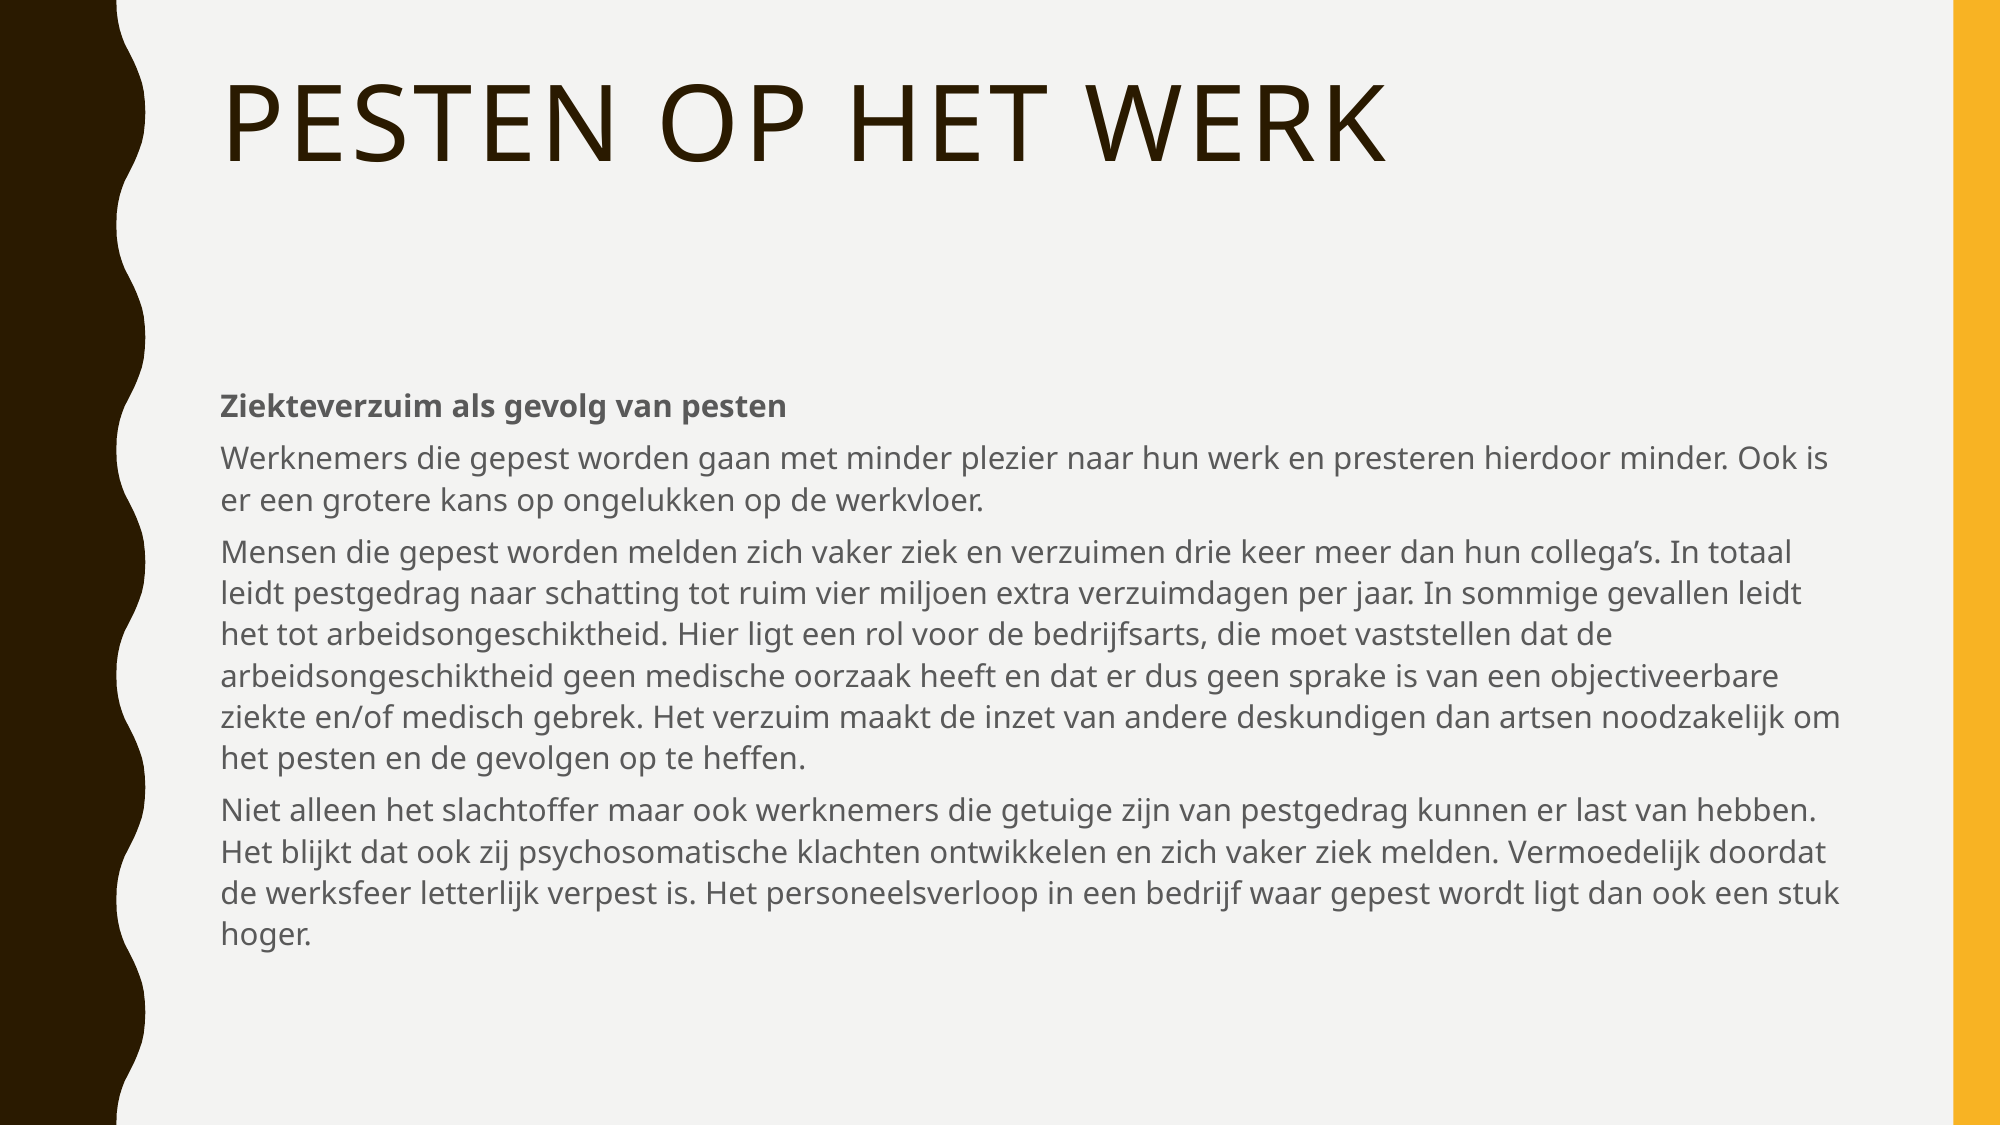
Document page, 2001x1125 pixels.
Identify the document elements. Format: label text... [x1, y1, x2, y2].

list Ziekteverzuim als gevolg van pesten Werknemers die gepest worden gaan met minder plezier naar hun werk en presteren hierdoor minder. Ook is er een grotere kans op ongelukken op de werkvloer. Mensen die gepest worden melden zich vaker ziek en verzuimen drie keer meer dan hun collega’s. In totaal leidt pestgedrag naar schatting tot ruim vier miljoen extra verzuimdagen per jaar. In sommige gevallen leidt het tot arbeidsongeschiktheid. Hier ligt een rol voor de bedrijfsarts, die moet vaststellen dat de arbeidsongeschiktheid geen medische oorzaak heeft en dat er dus geen sprake is van een objectiveerbare ziekte en/of medisch gebrek. Het verzuim maakt de inzet van andere deskundigen dan artsen noodzakelijk om het pesten en de gevolgen op te heffen. Niet alleen het slachtoffer maar ook werknemers die getuige zijn van pestgedrag kunnen er last van hebben. Het blijkt dat ook zij psychosomatische klachten ontwikkelen en zich vaker ziek melden. Vermoedelijk doordat de werksfeer letterlijk verpest is. Het personeelsverloop in een bedrijf waar gepest wordt ligt dan ook een stuk hoger. [205, 375, 1875, 965]
title Pesten op het werk [205, 62, 1875, 308]
